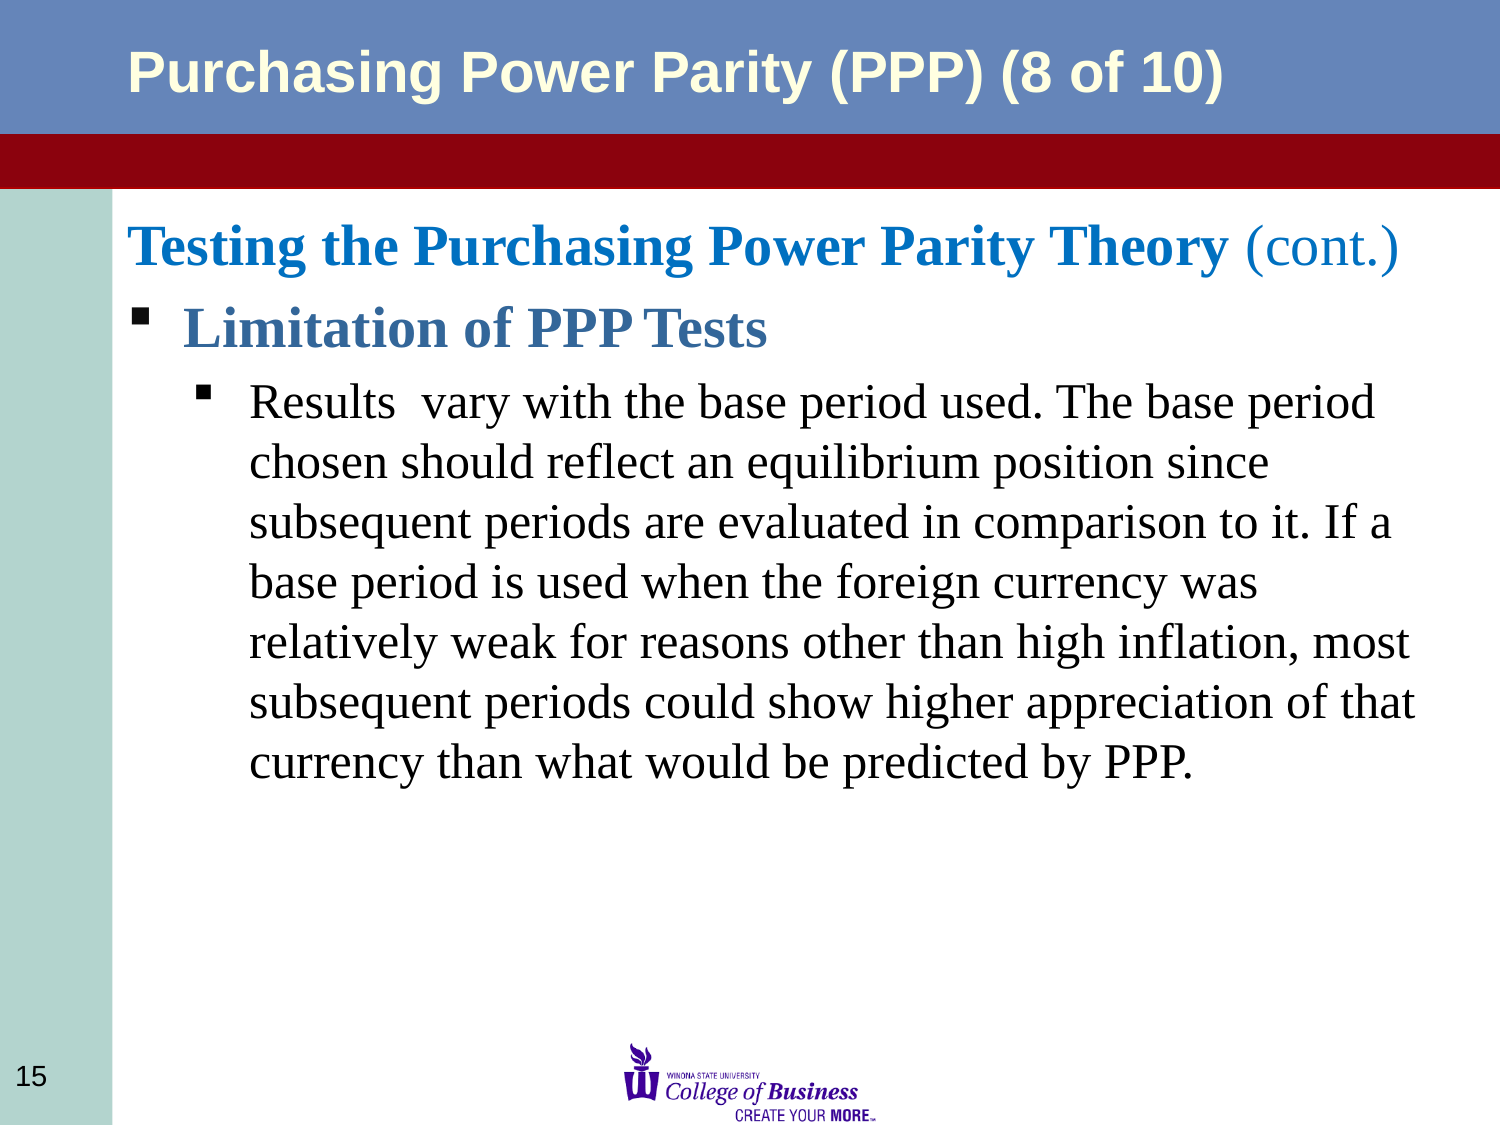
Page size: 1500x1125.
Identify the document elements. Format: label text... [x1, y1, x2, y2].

list Testing the Purchasing Power Parity Theory (cont.) Limitation of PPP Tests Results vary with the base period used. The base period chosen should reflect an equilibrium position since subsequent periods are evaluated in comparison to it. If a base period is used when the foreign currency was relatively weak for reasons other than high inflation, most subsequent periods could show higher appreciation of that currency than what would be predicted by PPP. [112, 200, 1463, 863]
slide_number 15 [0, 1050, 113, 1125]
picture [607, 1041, 893, 1125]
picture [0, 134, 1500, 187]
picture [0, 189, 113, 1050]
title Purchasing Power Parity (PPP) (8 of 10) [112, 0, 1500, 138]
